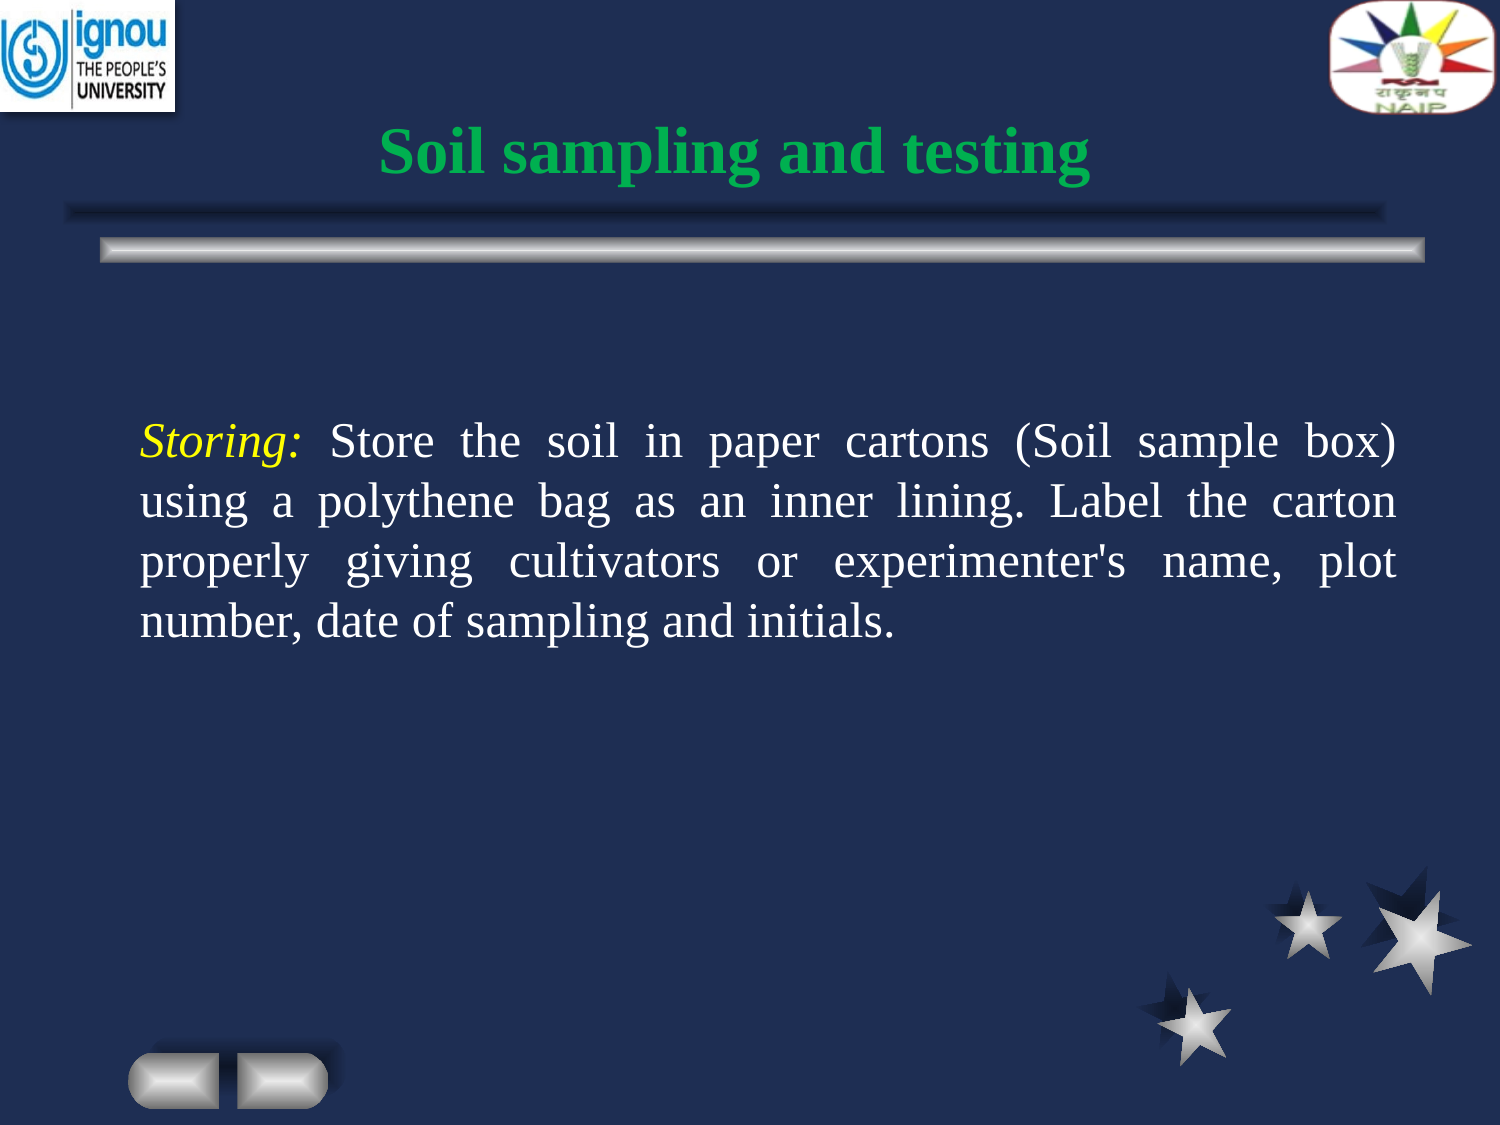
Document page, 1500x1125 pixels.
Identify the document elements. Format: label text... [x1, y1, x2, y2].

text_box Storing: Store the soil in paper cartons (Soil sample box) using a polythene bag as an inner lining. Label the carton properly giving cultivators or experimenter's name, plot number, date of sampling and initials. [124, 399, 1413, 655]
text_box Soil sampling and testing [363, 124, 1108, 195]
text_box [0, 0, 1500, 115]
